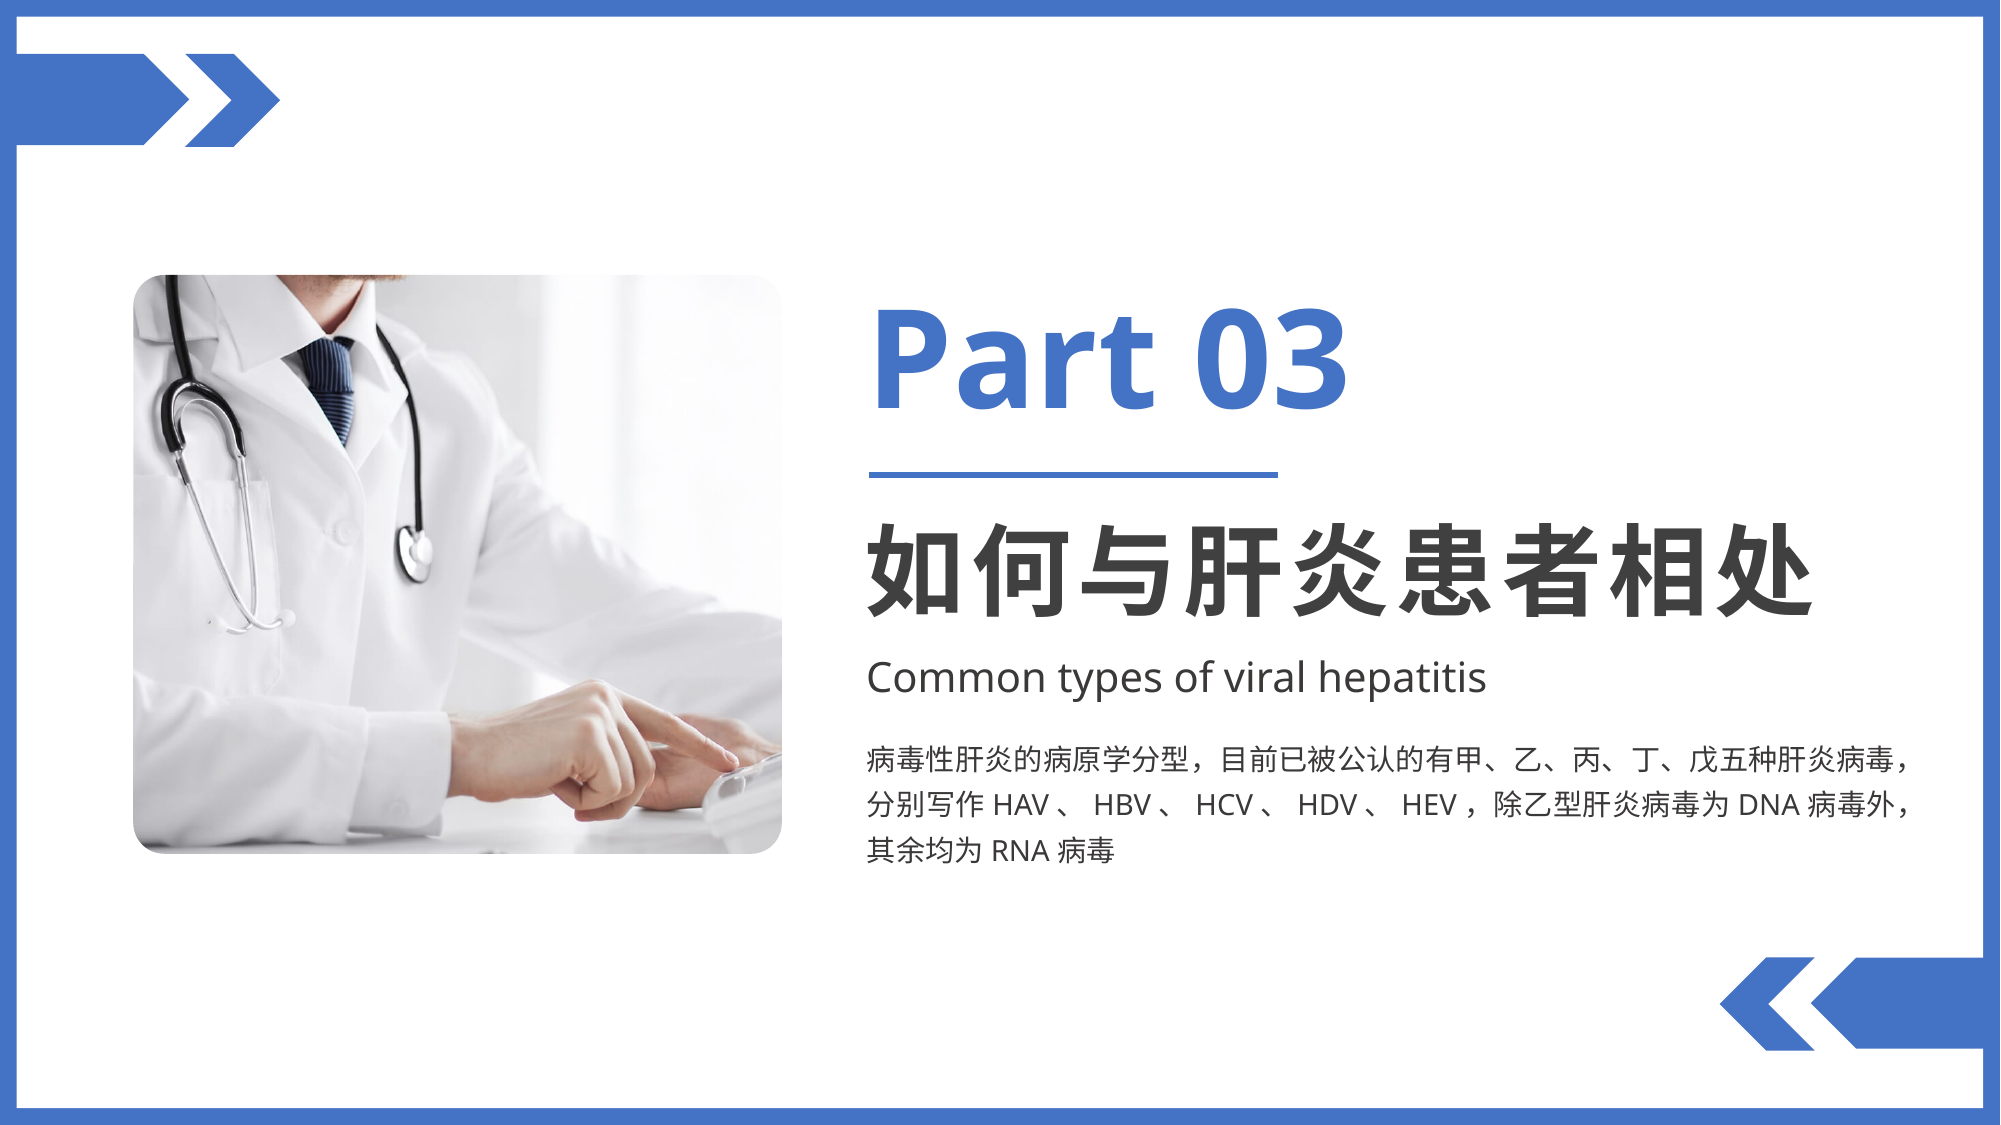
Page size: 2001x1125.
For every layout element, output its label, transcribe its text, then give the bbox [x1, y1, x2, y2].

text_box Part 03 [852, 263, 1438, 444]
text_box [16, 16, 1984, 1109]
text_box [16, 54, 279, 146]
picture [133, 274, 782, 854]
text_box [850, 515, 1912, 886]
text_box [0, 0, 2000, 1125]
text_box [1721, 958, 1984, 1050]
